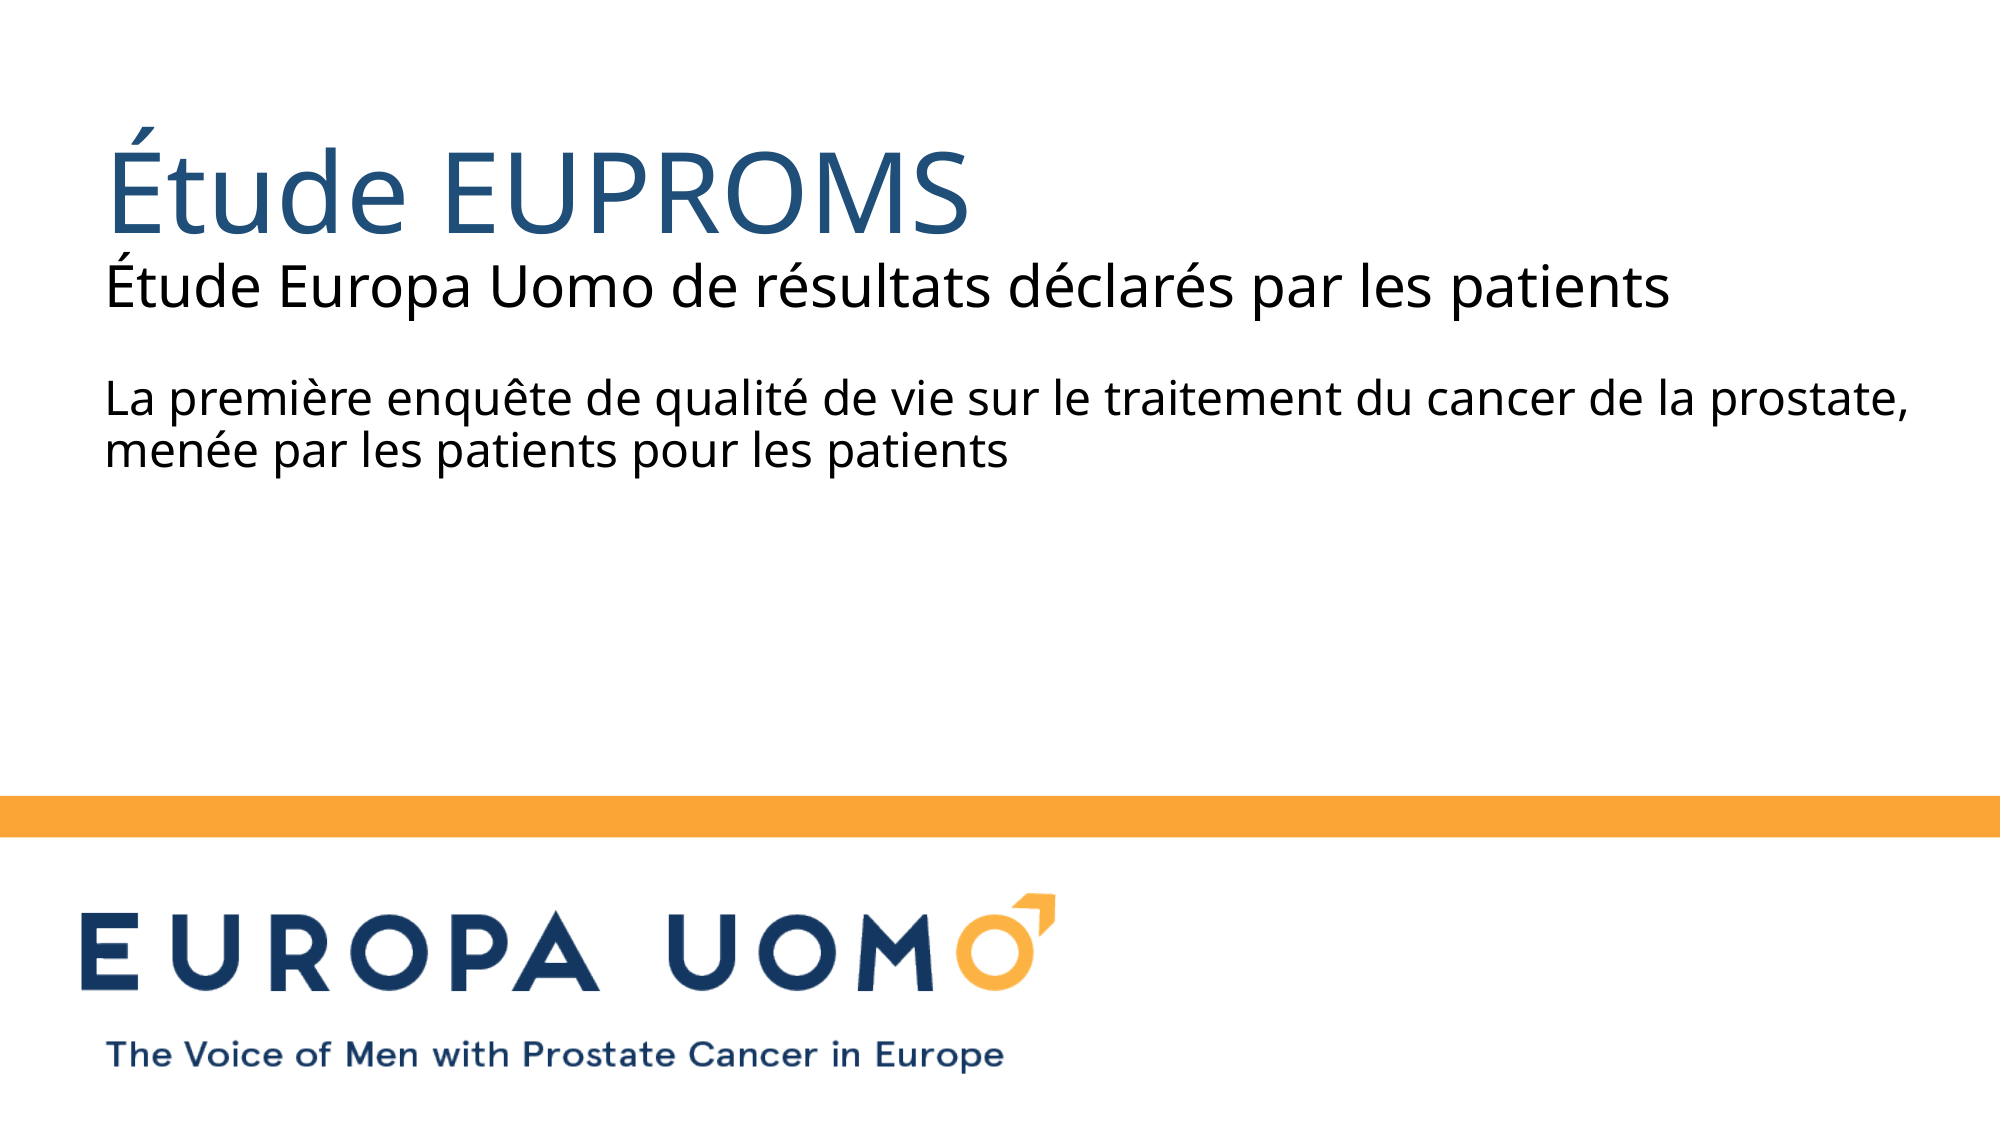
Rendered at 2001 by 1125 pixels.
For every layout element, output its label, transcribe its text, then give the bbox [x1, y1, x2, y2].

text_box [0, 795, 2000, 838]
picture [53, 893, 1057, 1077]
text_box Étude EUPROMS Étude Europa Uomo de résultats déclarés par les patients La première enquête de qualité de vie sur le traitement du cancer de la prostate, menée par les patients pour les patients [89, 29, 1943, 476]
